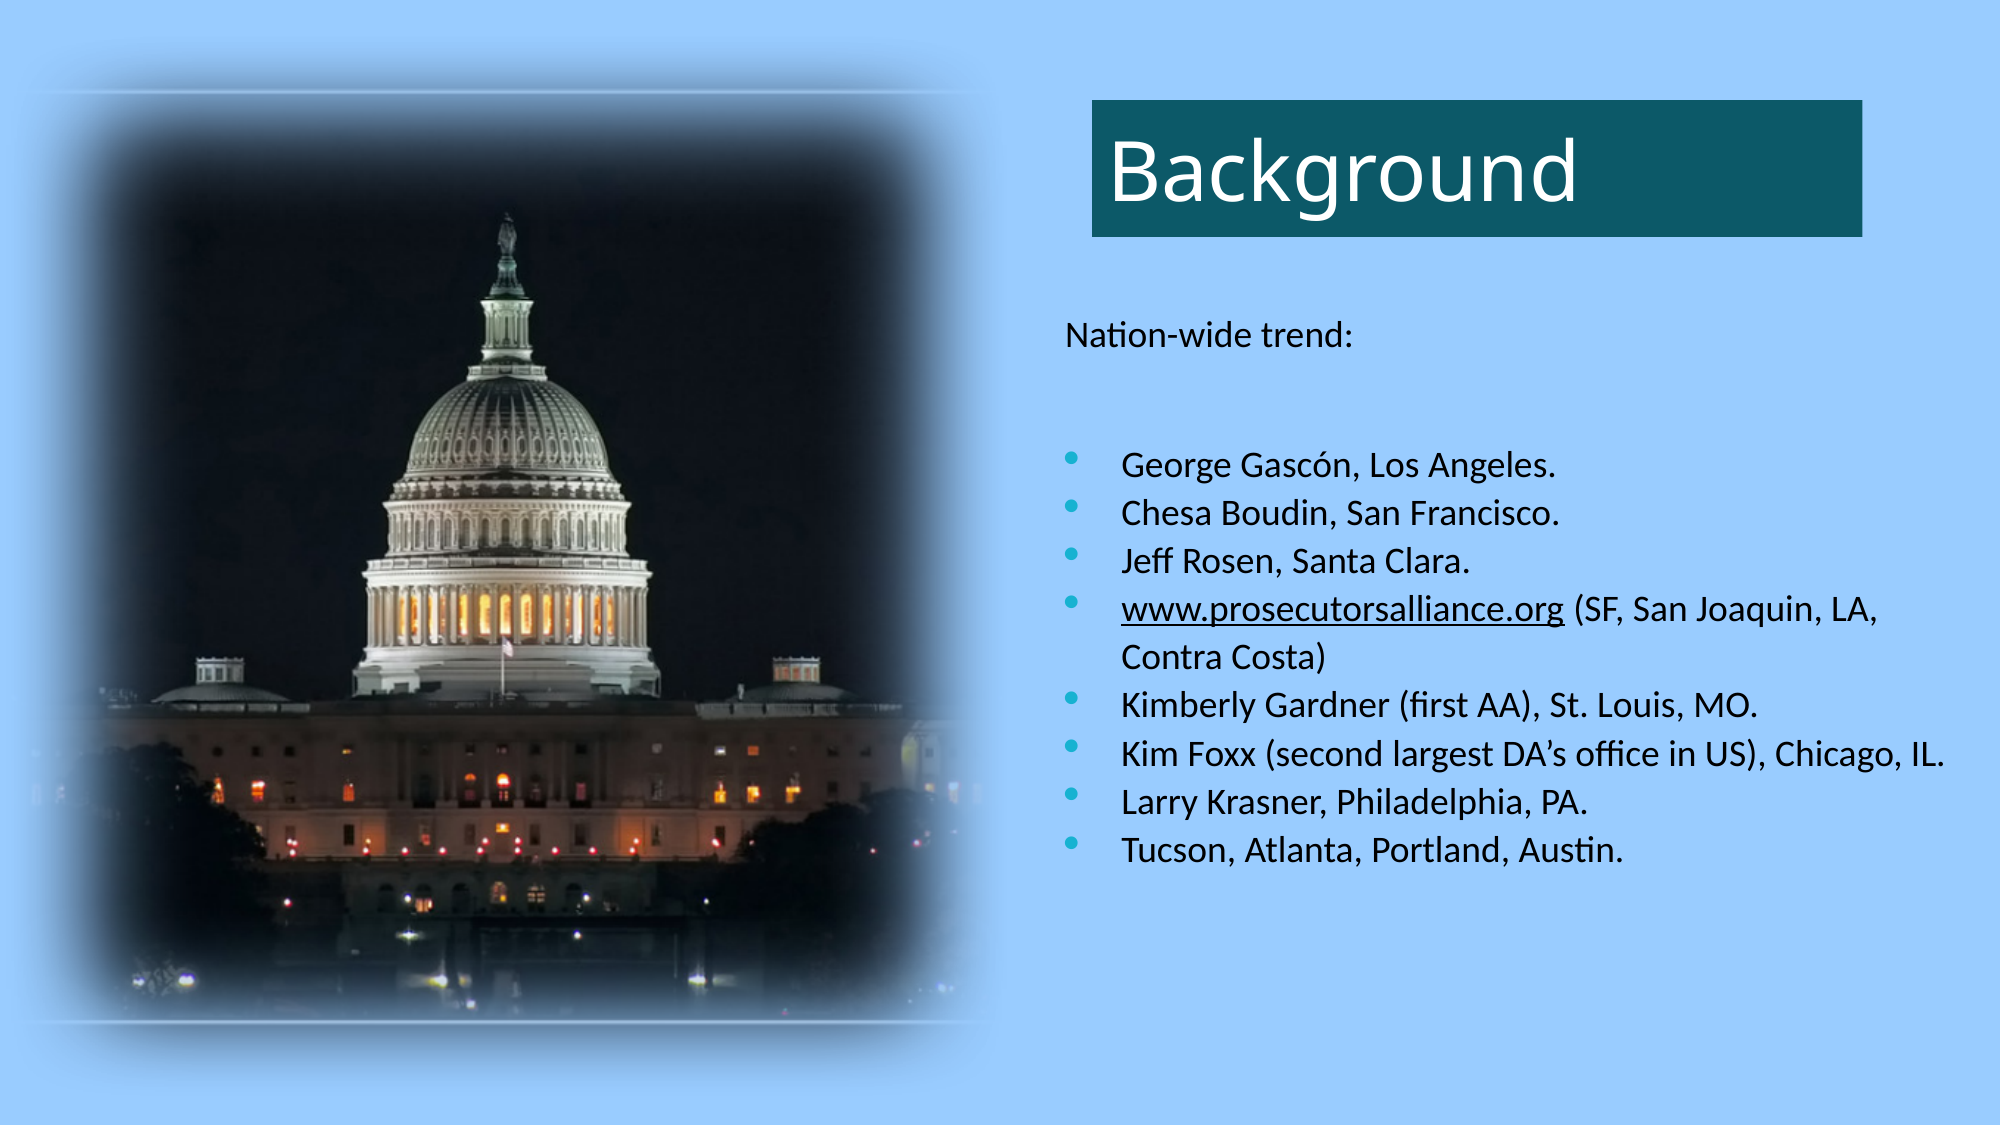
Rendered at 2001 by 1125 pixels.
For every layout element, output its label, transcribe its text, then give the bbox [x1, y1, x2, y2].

title Background [1092, 100, 1863, 237]
picture [0, 31, 1011, 1103]
list Nation-wide trend: George Gascón, Los Angeles. Chesa Boudin, San Francisco. Jeff Rosen, Santa Clara. www.prosecutorsalliance.org (SF, San Joaquin, LA, Contra Costa) Kimberly Gardner (first AA), St. Louis, MO. Kim Foxx (second largest DA’s office in US), Chicago, IL. Larry Krasner, Philadelphia, PA. Tucson, Atlanta, Portland, Austin. [1050, 299, 1983, 1087]
